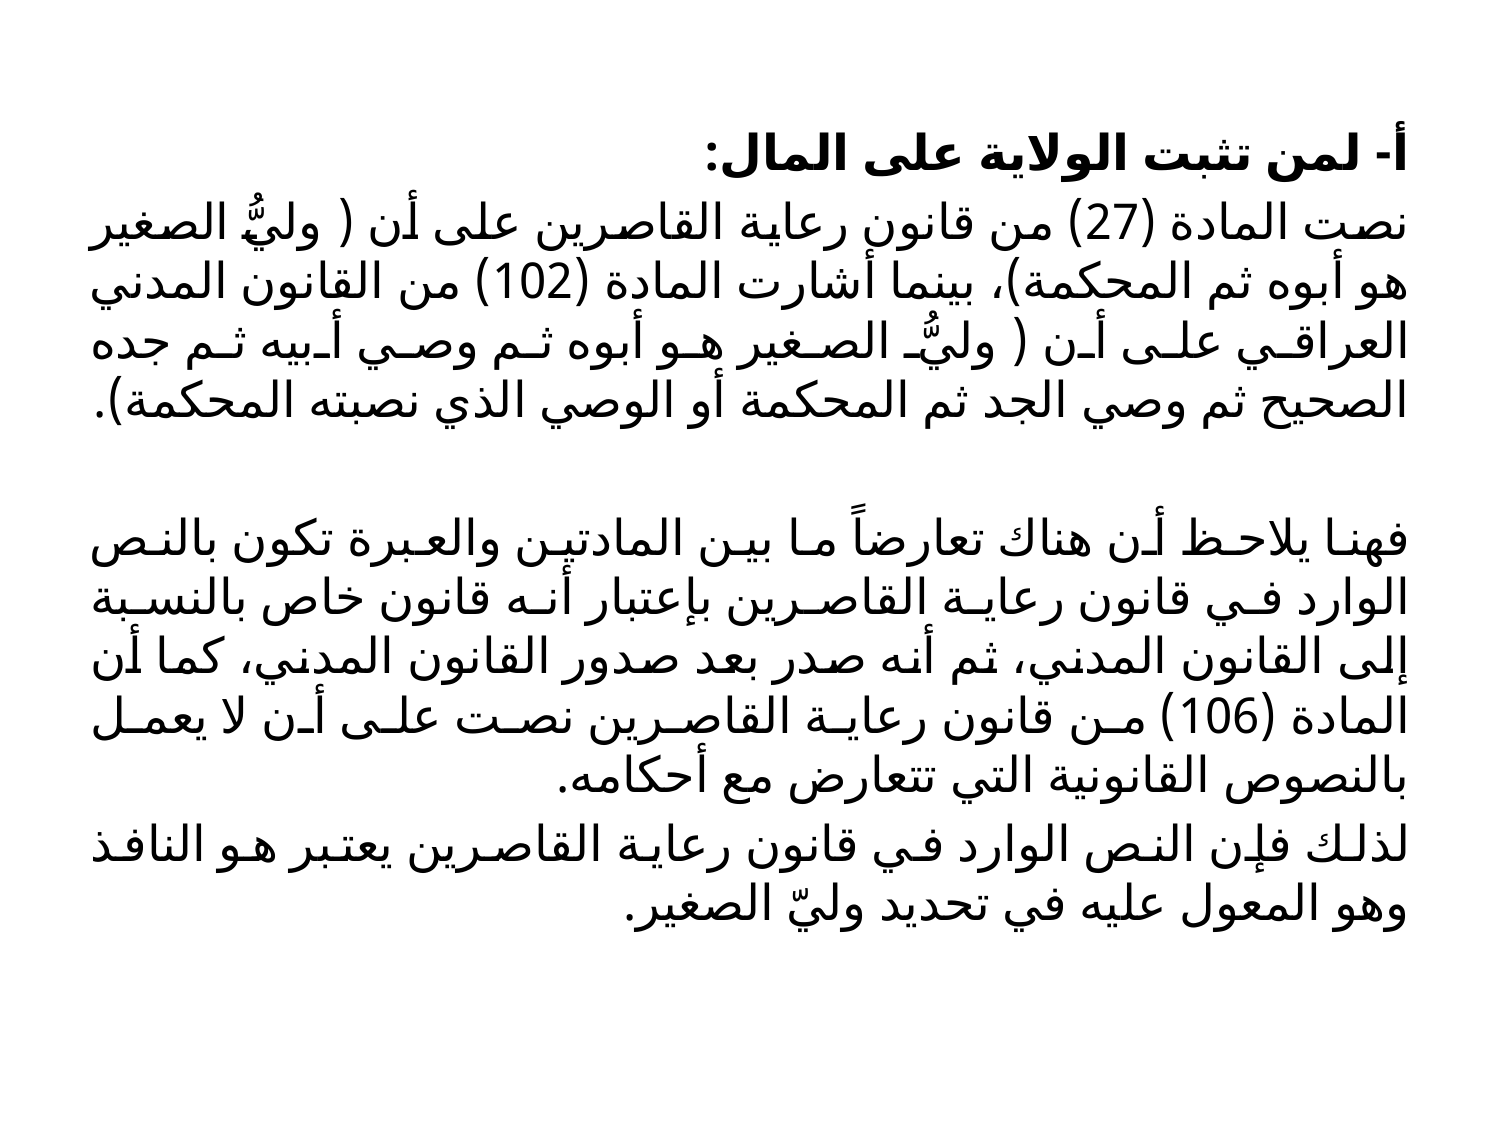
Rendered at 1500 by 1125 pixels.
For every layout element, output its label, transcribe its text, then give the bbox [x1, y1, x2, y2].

list أ- لمن تثبت الولاية على المال: نصت المادة (27) من قانون رعاية القاصرين على أن ( وليُّ الصغير هو أبوه ثم المحكمة)، بينما أشارت المادة (102) من القانون المدني العراقي على أن ( وليُّ الصغير هو أبوه ثم وصي أبيه ثم جده الصحيح ثم وصي الجد ثم المحكمة أو الوصي الذي نصبته المحكمة). فهنا يلاحظ أن هناك تعارضاً ما بين المادتين والعبرة تكون بالنص الوارد في قانون رعاية القاصرين بإعتبار أنه قانون خاص بالنسبة إلى القانون المدني، ثم أنه صدر بعد صدور القانون المدني، كما أن المادة (106) من قانون رعاية القاصرين نصت على أن لا يعمل بالنصوص القانونية التي تتعارض مع أحكامه. لذلك فإن النص الوارد في قانون رعاية القاصرين يعتبر هو النافذ وهو المعول عليه في تحديد وليّ الصغير. [75, 113, 1425, 986]
